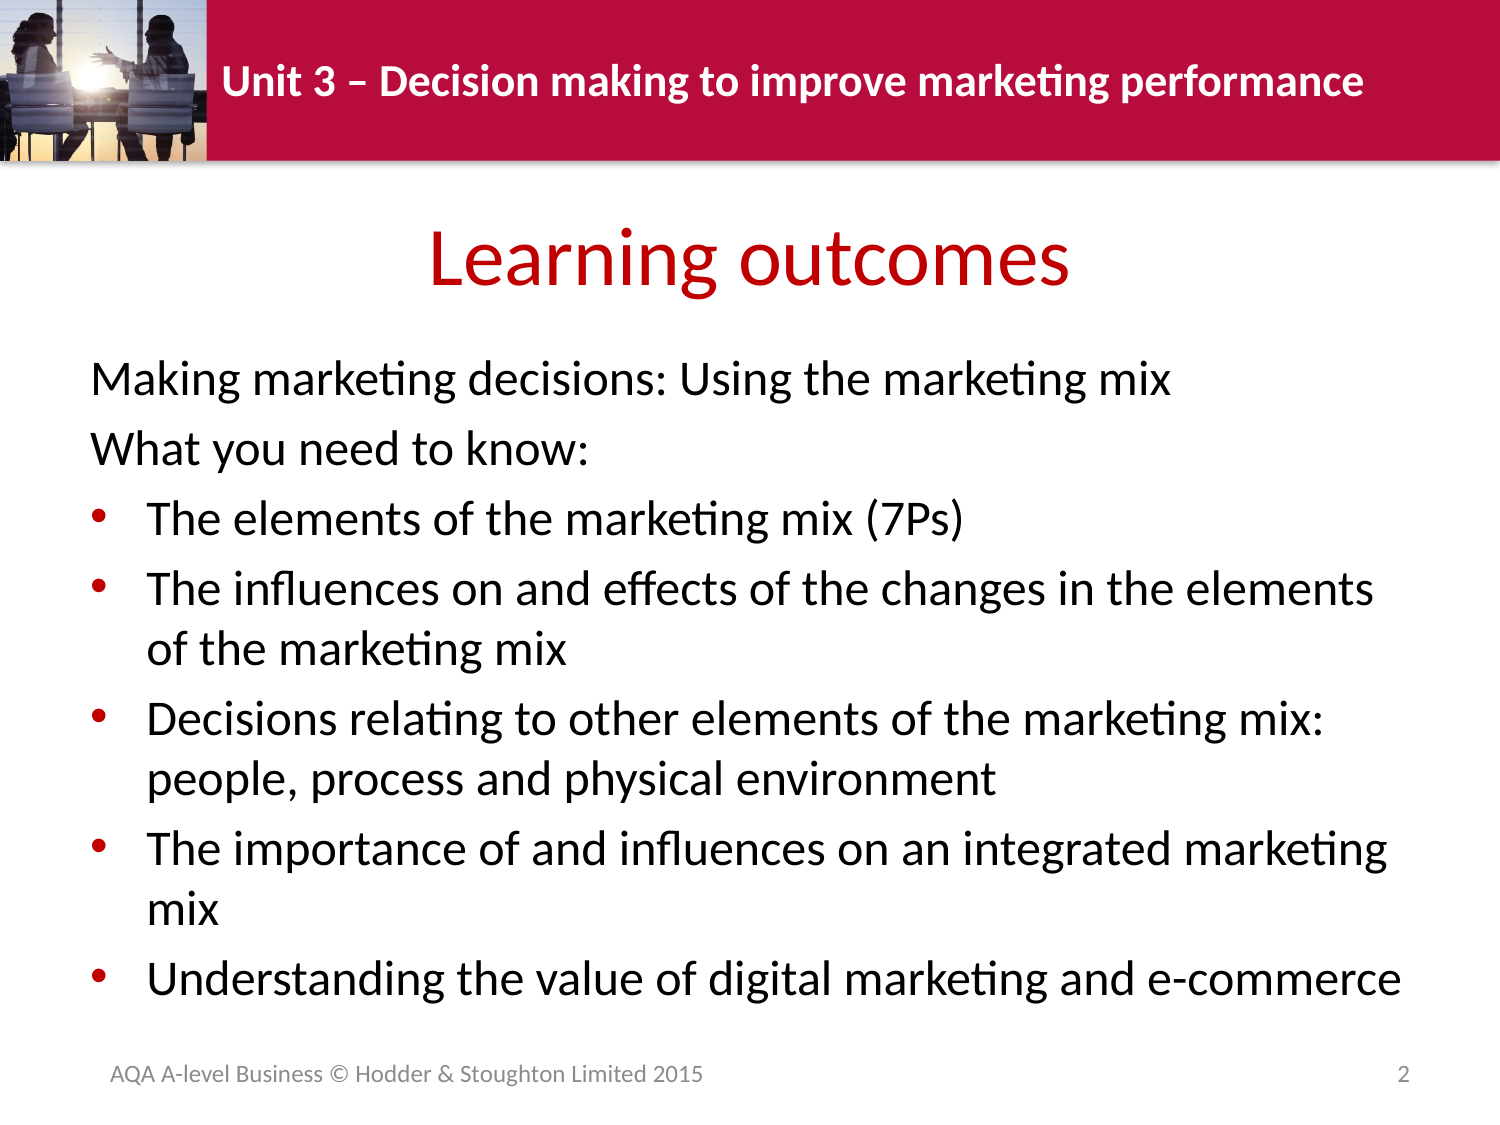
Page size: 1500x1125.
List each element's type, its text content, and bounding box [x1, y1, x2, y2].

picture [0, 0, 207, 161]
title Learning outcomes [76, 172, 1424, 332]
slide_number 2 [1074, 1042, 1425, 1103]
footer AQA A-level Business © Hodder & Stoughton Limited 2015 [76, 1042, 739, 1103]
list Making marketing decisions: Using the marketing mix What you need to know: The elements of the marketing mix (7Ps) The influences on and effects of the changes in the elements of the marketing mix Decisions relating to other elements of the marketing mix: people, process and physical environment The importance of and influences on an integrated marketing mix Understanding the value of digital marketing and e-commerce [75, 338, 1425, 1005]
